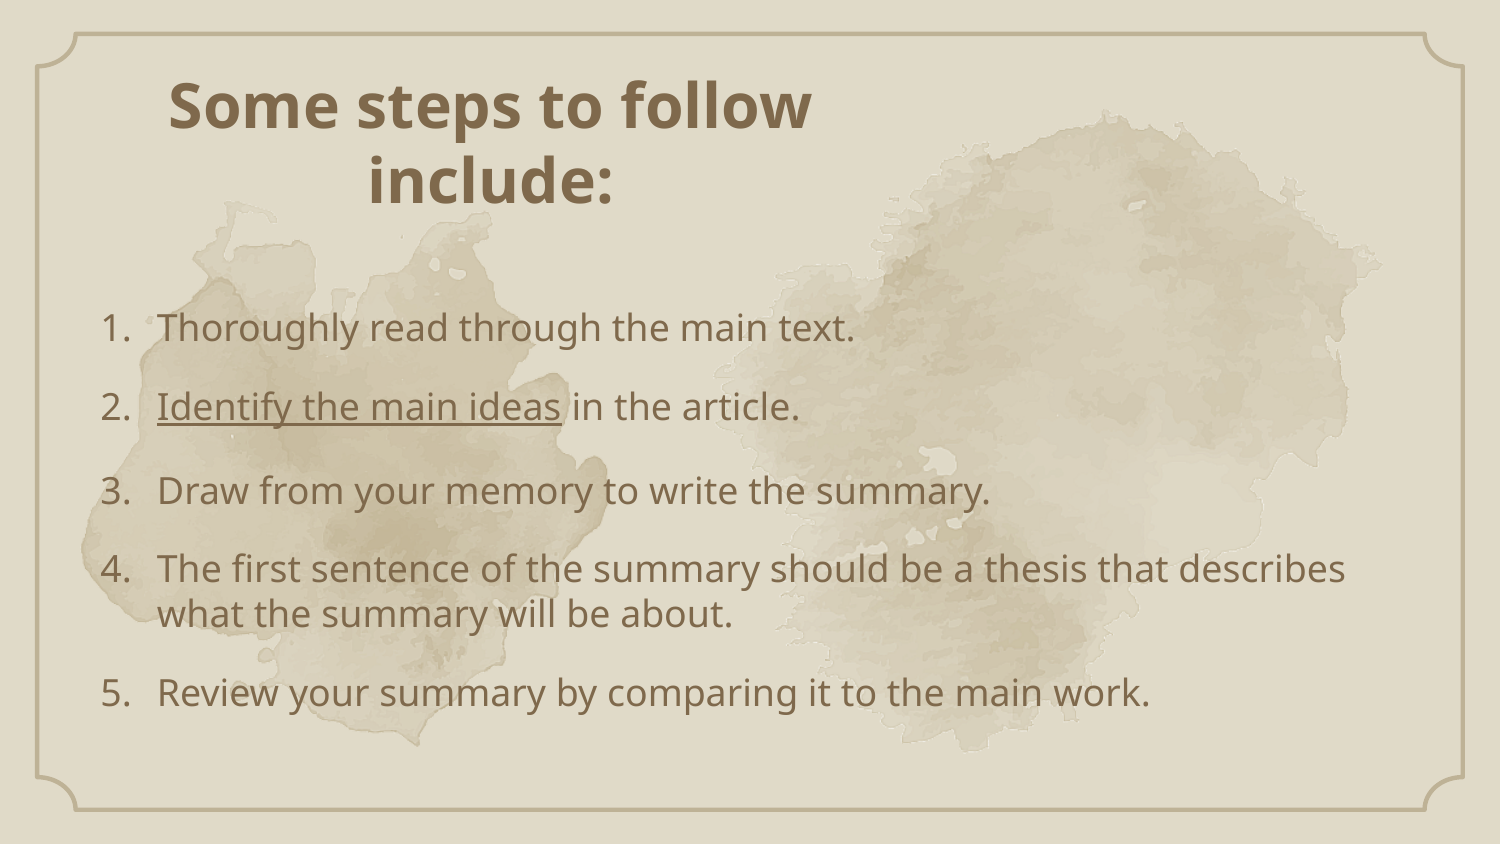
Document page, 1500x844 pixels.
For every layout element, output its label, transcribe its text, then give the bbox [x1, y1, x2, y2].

subtitle Thoroughly read through the main text. Identify the main ideas in the article. Draw from your memory to write the summary. The first sentence of the summary should be a thesis that describes what the summary will be about. Review your summary by comparing it to the main work. [85, 237, 1415, 780]
title Some steps to follow include: [54, 71, 928, 210]
